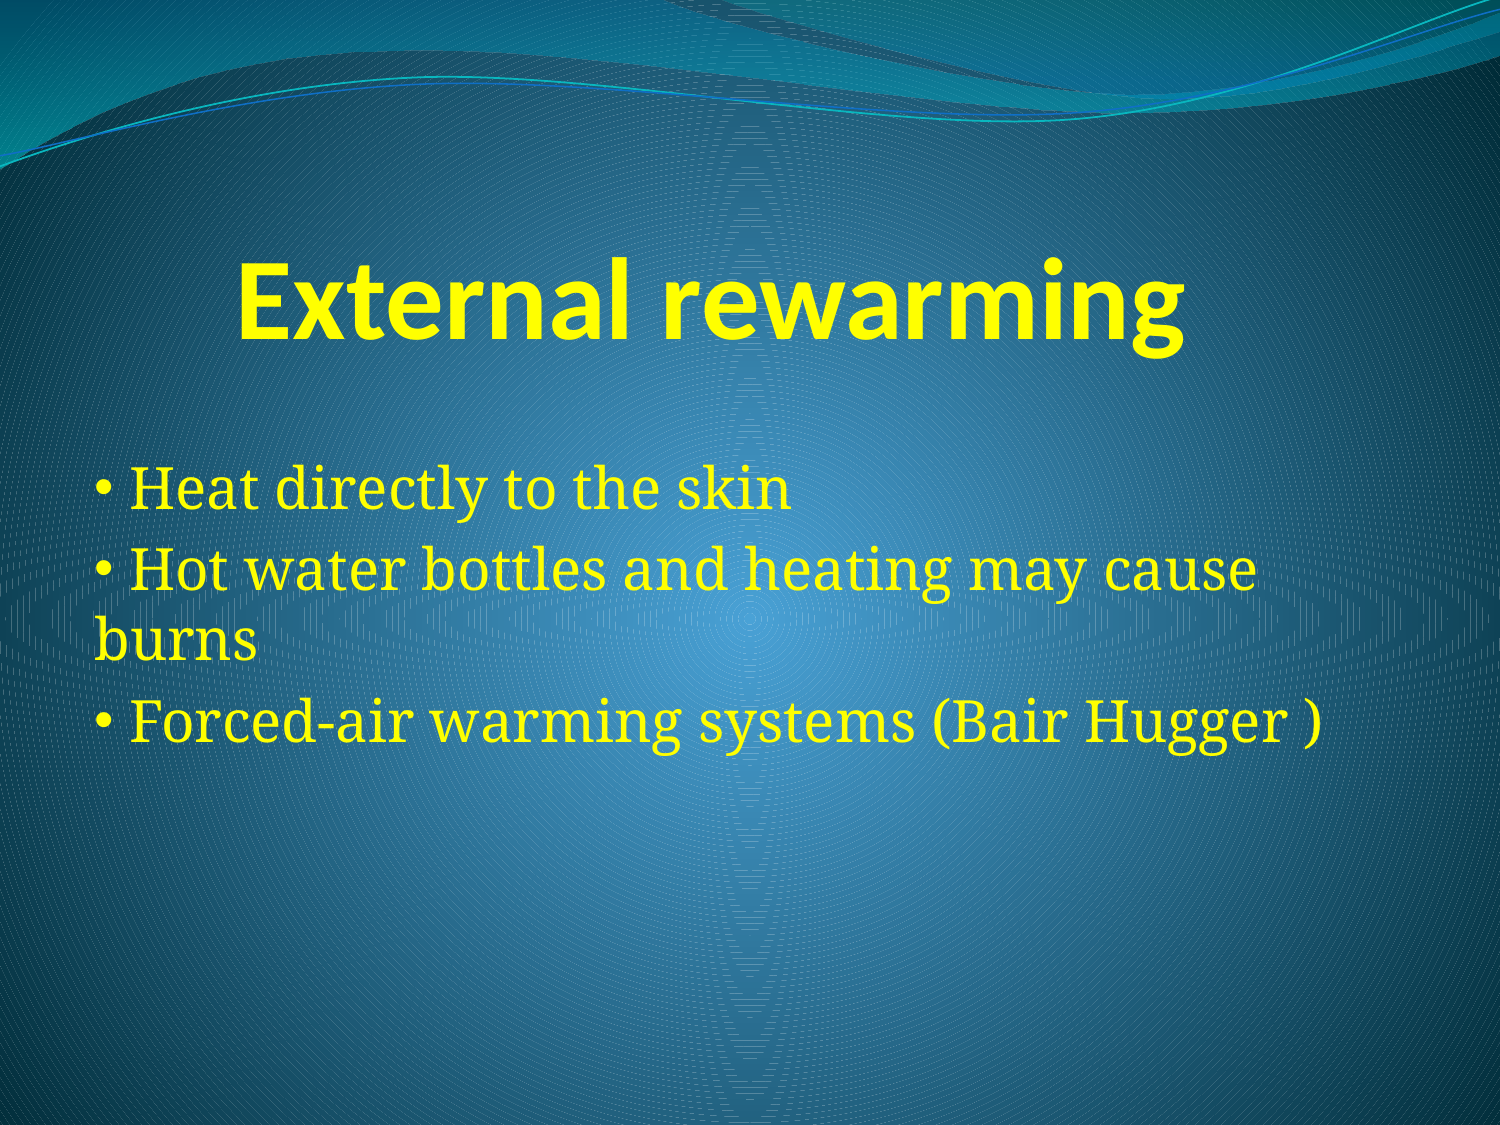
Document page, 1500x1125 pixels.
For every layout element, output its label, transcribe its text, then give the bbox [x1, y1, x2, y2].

list Heat directly to the skin Hot water bottles and heating may cause burns Forced-air warming systems (Bair Hugger ) [86, 443, 1362, 1067]
title External rewarming [86, 216, 1362, 364]
